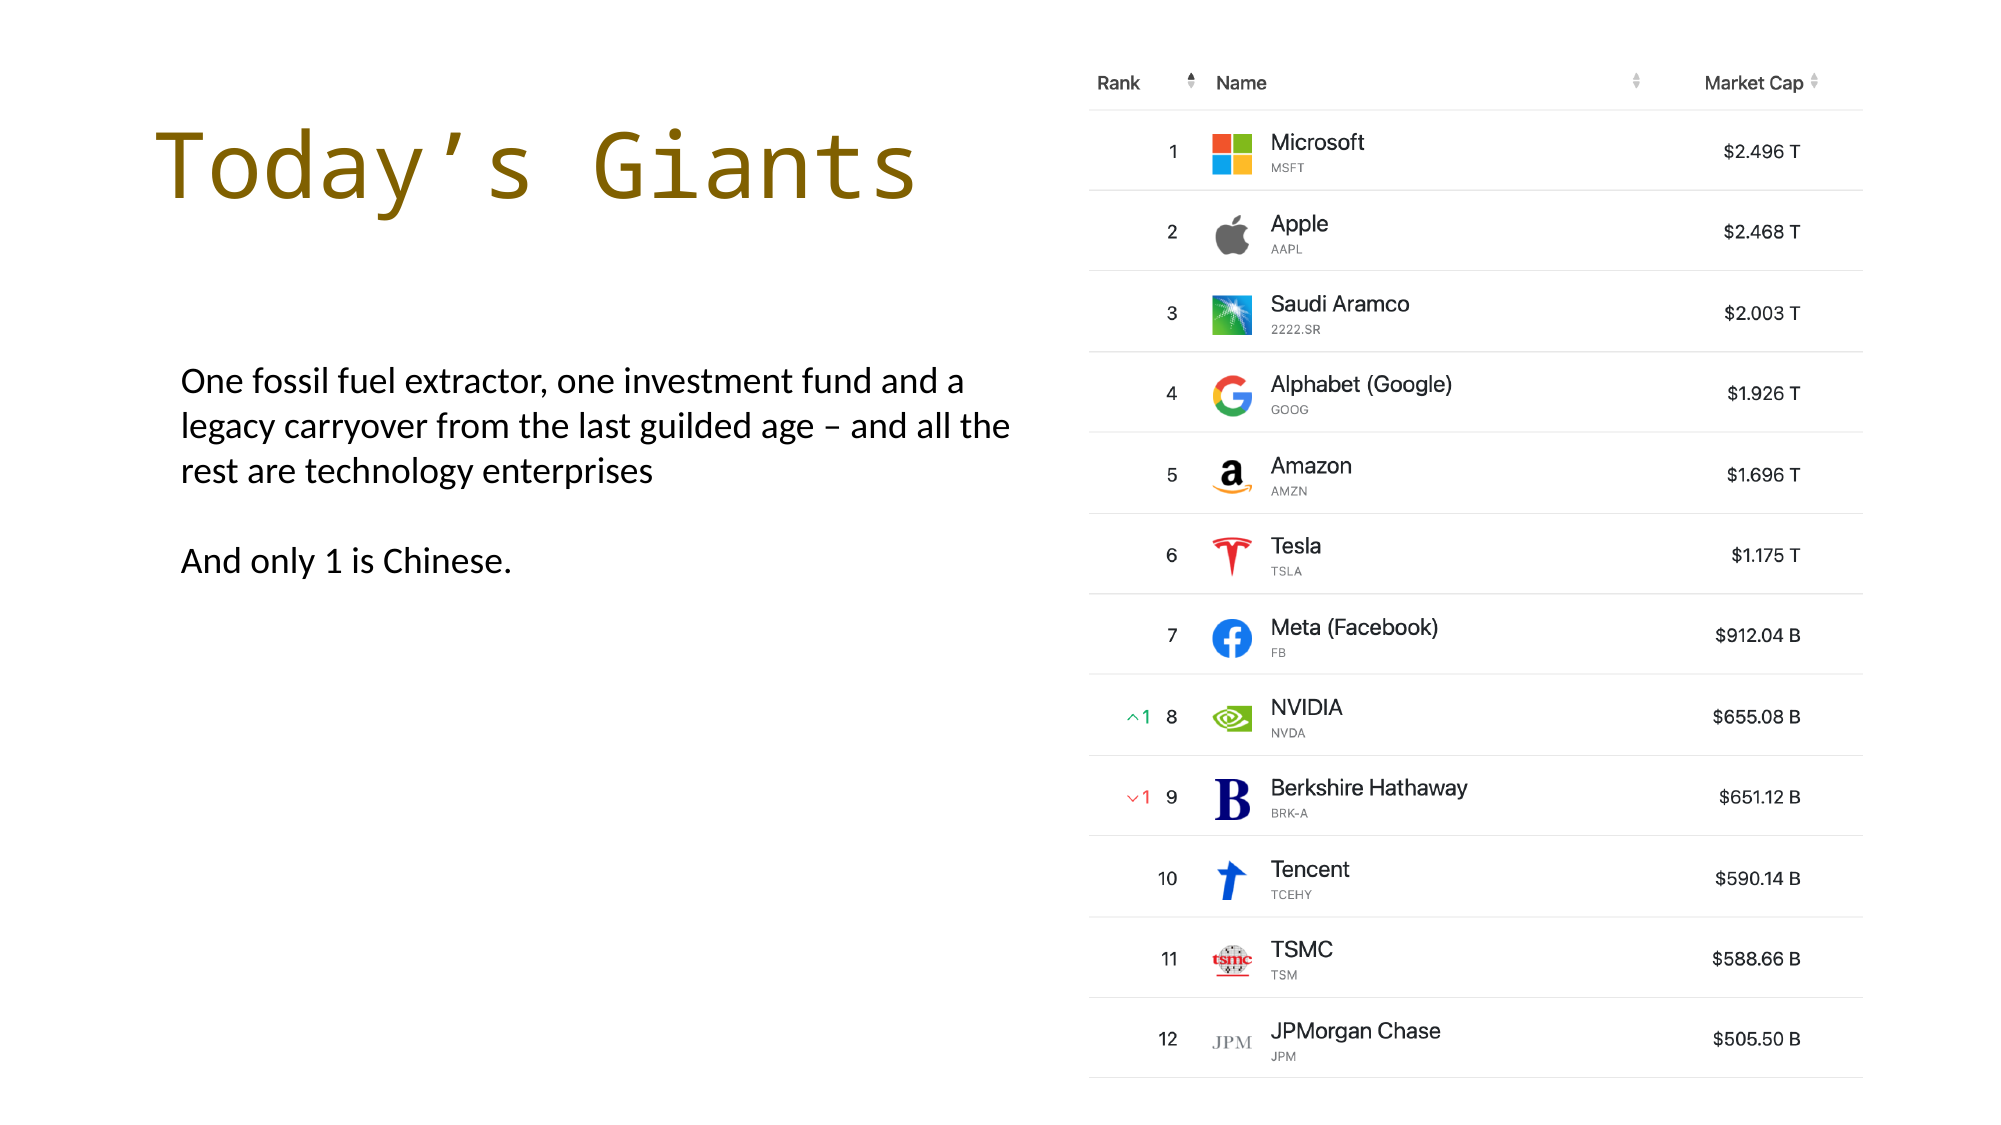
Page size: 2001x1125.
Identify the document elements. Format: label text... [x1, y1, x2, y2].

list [1089, 59, 1863, 1093]
title Today’s Giants [137, 59, 1089, 278]
text_box One fossil fuel extractor, one investment fund and a legacy carryover from the last guilded age – and all the rest are technology enterprises And only 1 is Chinese. [166, 348, 1041, 589]
